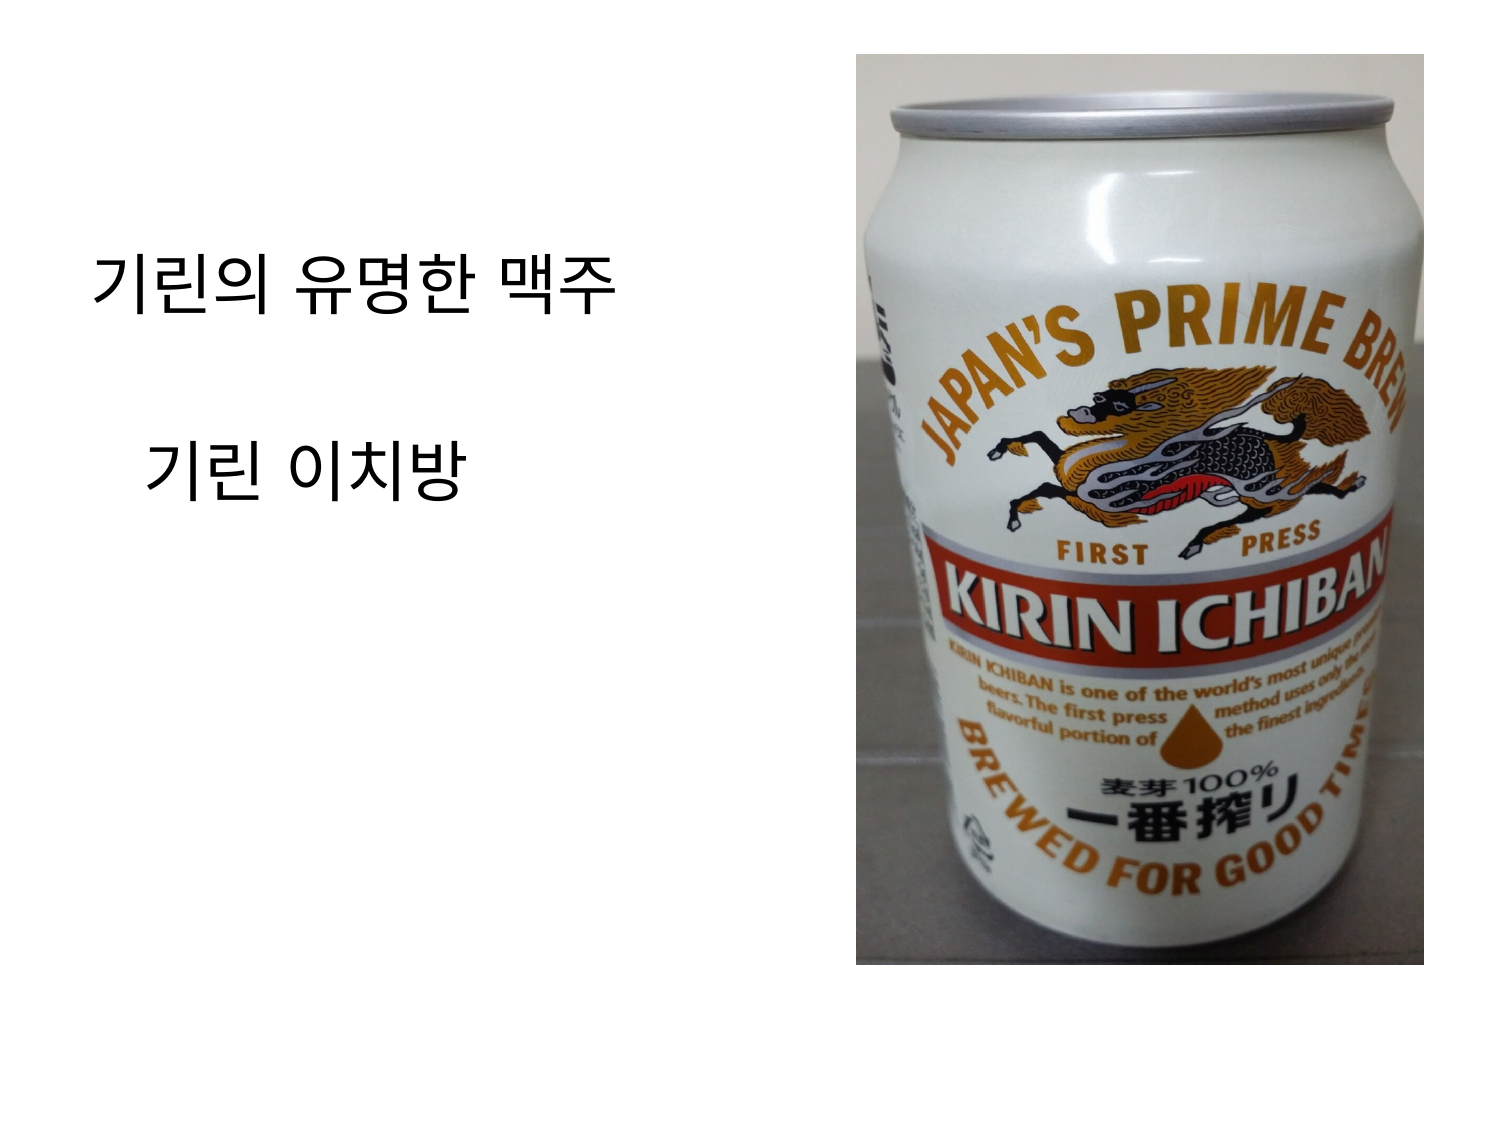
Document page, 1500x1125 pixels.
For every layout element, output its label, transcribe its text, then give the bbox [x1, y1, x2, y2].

list 기린의 유명한 맥주 기린 이치방 [75, 235, 691, 1005]
picture [856, 54, 1424, 965]
